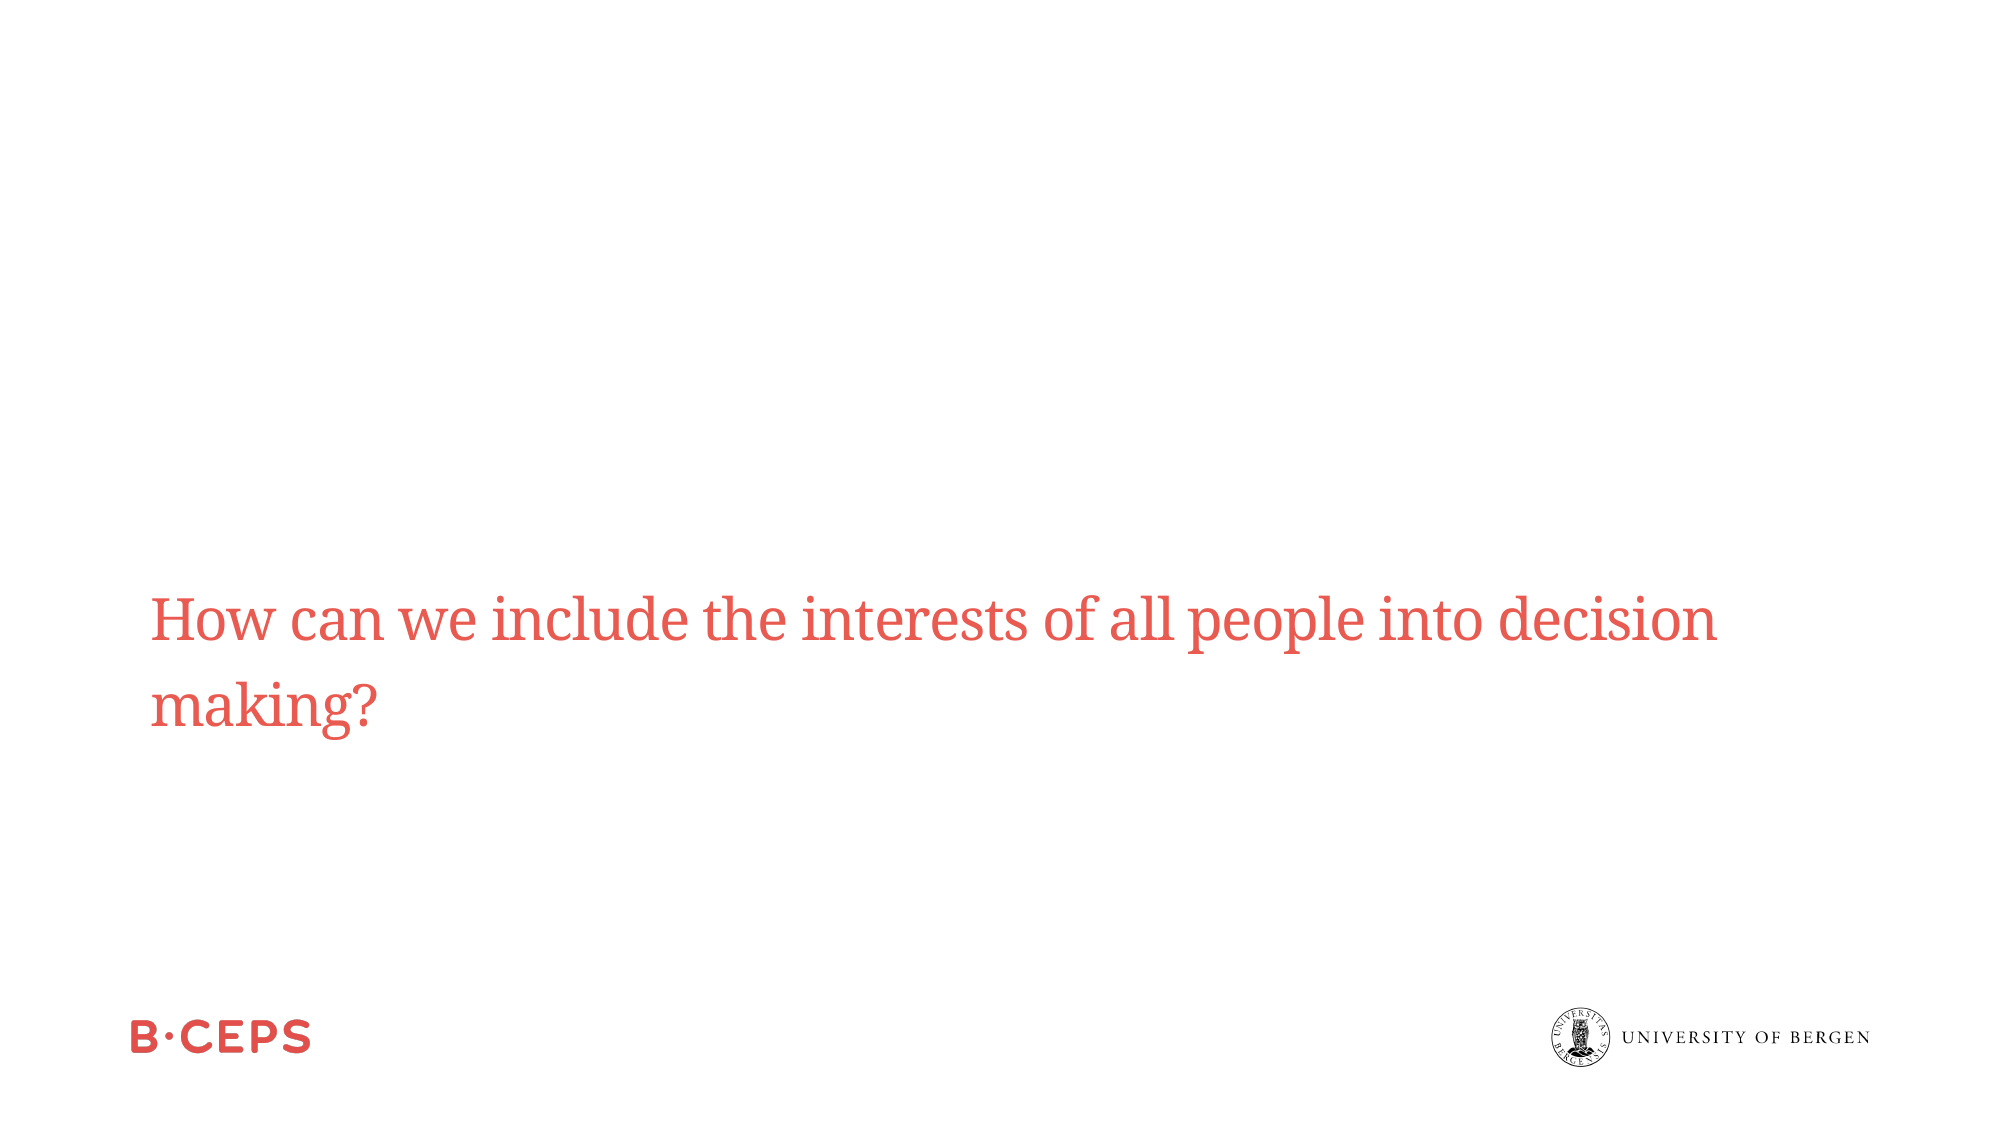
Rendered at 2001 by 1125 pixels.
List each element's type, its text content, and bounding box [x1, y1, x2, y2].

title How can we include the interests of all people into decision making? [150, 395, 1850, 620]
picture [131, 1019, 310, 1083]
picture [1538, 994, 1881, 1074]
